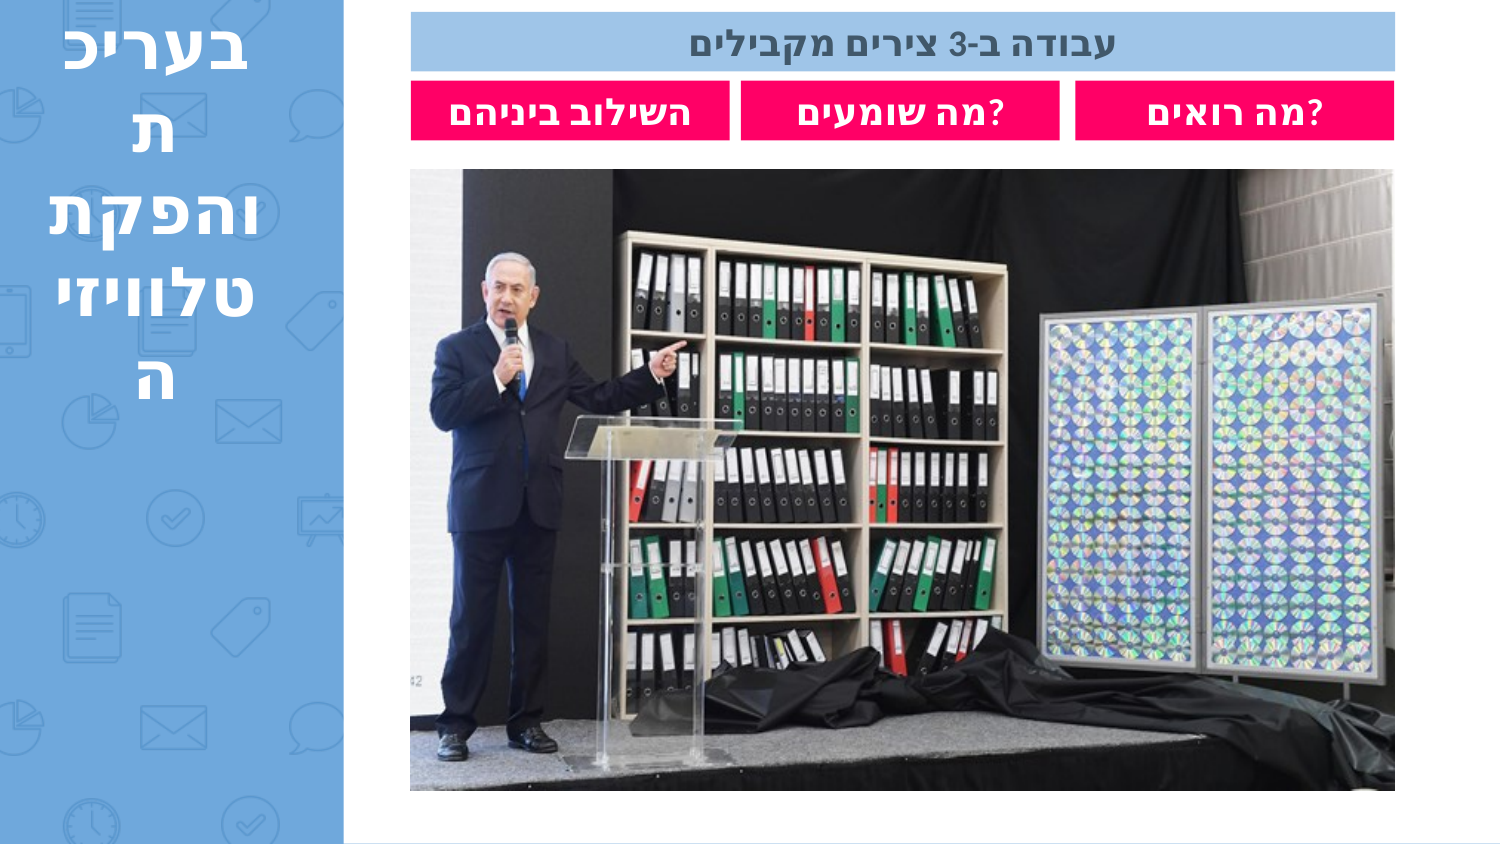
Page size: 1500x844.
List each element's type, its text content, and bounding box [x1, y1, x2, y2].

text_box האתגר בעריכת והפקת טלוויזיה [26, 123, 287, 208]
text_box השילוב ביניהם [410, 80, 730, 141]
text_box מה שומעים? [740, 80, 1060, 141]
text_box עבודה ב-3 צירים מקבילים [410, 11, 1396, 72]
picture [410, 169, 1395, 791]
text_box מה רואים? [1075, 80, 1395, 141]
